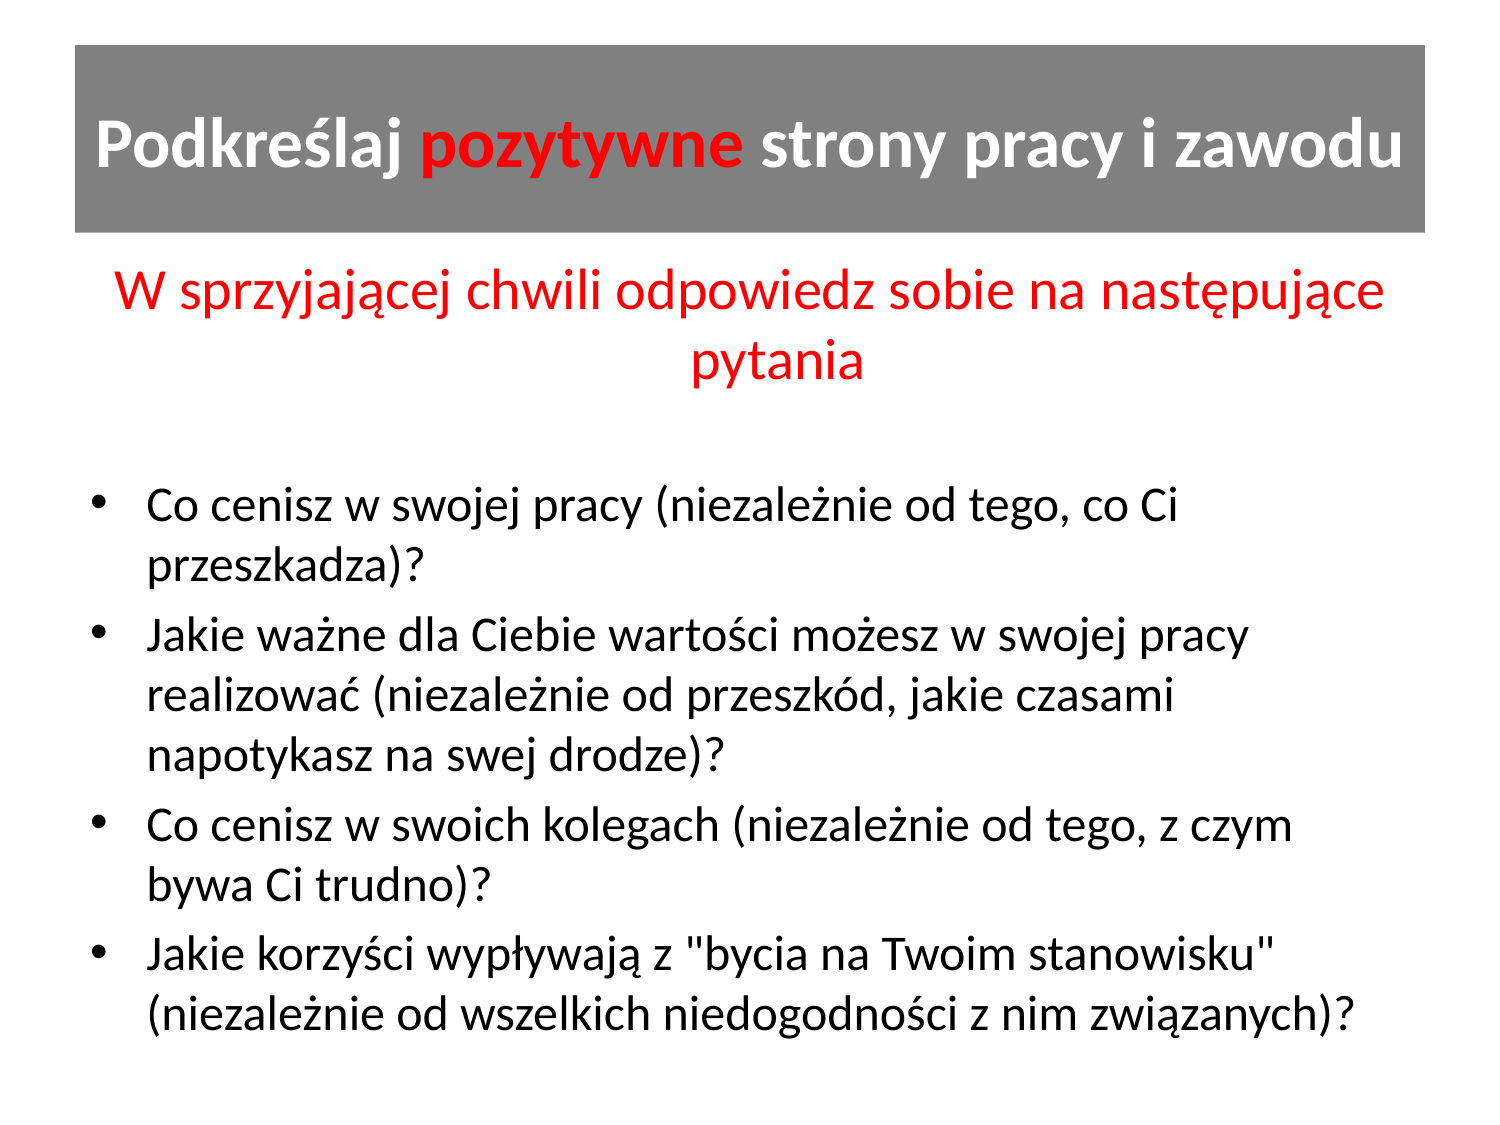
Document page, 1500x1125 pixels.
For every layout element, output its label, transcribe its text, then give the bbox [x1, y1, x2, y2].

title Podkreślaj pozytywne strony pracy i zawodu [75, 45, 1425, 233]
list W sprzyjającej chwili odpowiedz sobie na następujące pytania Co cenisz w swojej pracy (niezależnie od tego, co Ci przeszkadza)? Jakie ważne dla Ciebie wartości możesz w swojej pracy realizować (niezależnie od przeszkód, jakie czasami napotykasz na swej drodze)? Co cenisz w swoich kolegach (niezależnie od tego, z czym bywa Ci trudno)? Jakie korzyści wypływają z "bycia na Twoim stanowisku" (niezależnie od wszelkich niedogodności z nim związanych)? [75, 243, 1425, 1125]
